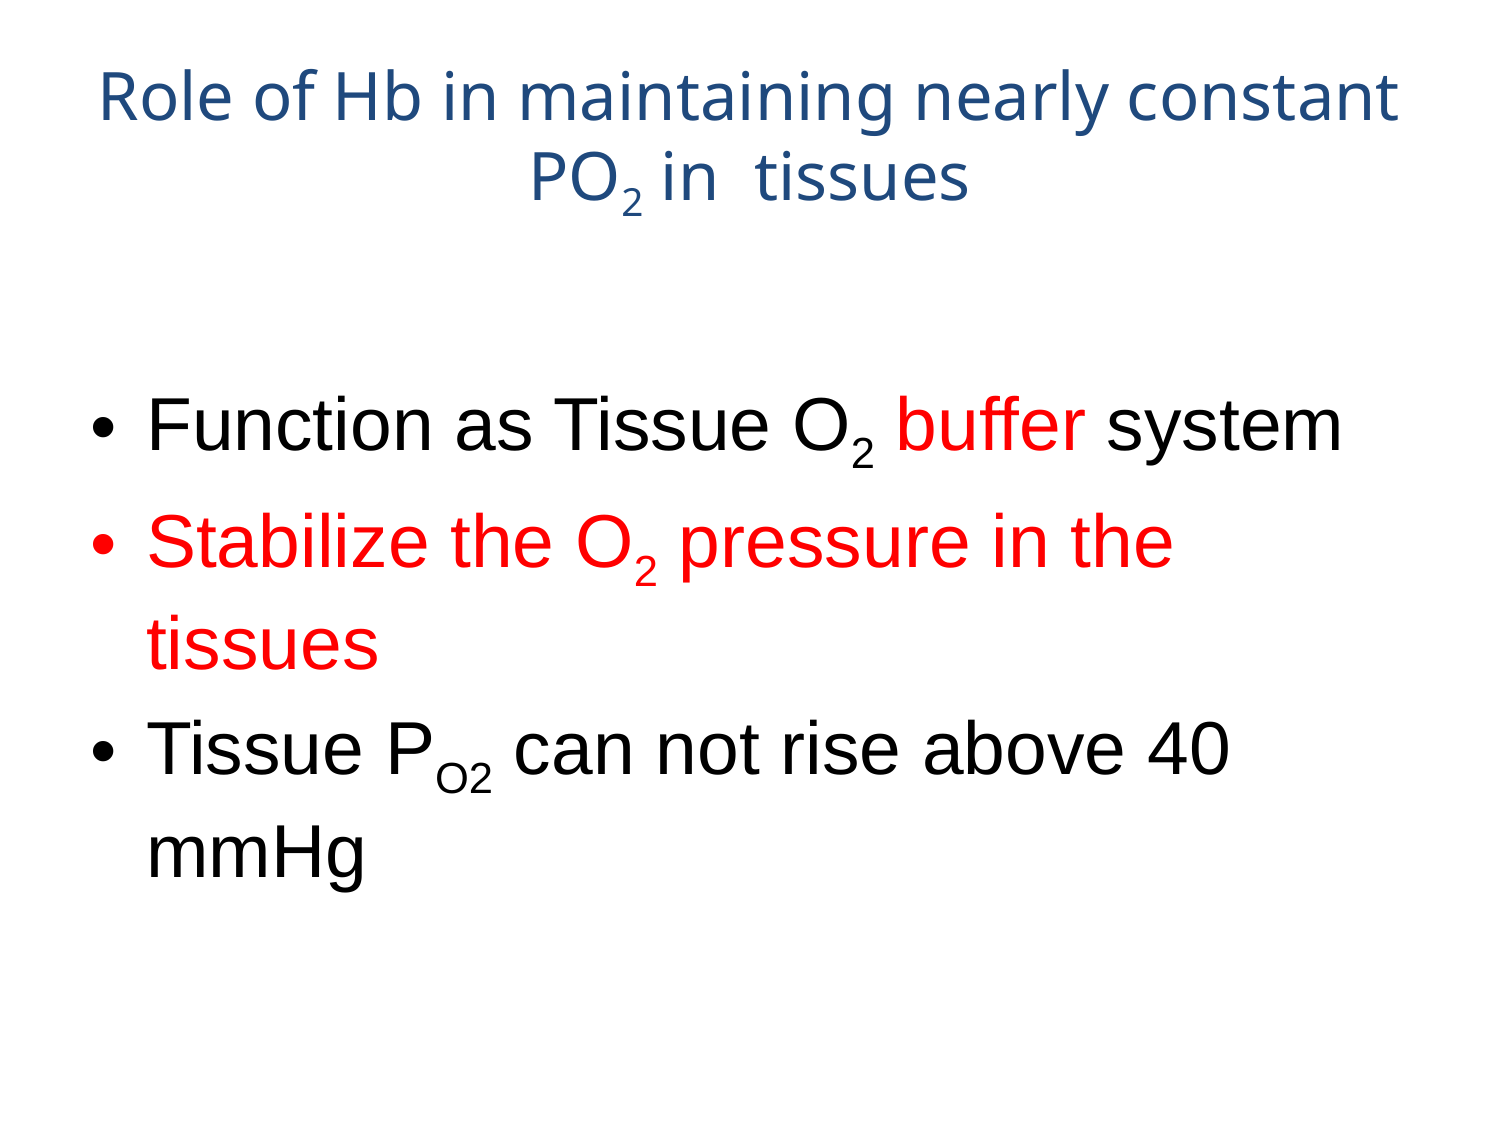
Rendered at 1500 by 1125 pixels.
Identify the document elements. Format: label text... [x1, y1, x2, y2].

title Role of Hb in maintaining nearly constant PO2 in tissues [75, 45, 1425, 233]
list Function as Tissue O2 buffer system Stabilize the O2 pressure in the tissues Tissue PO2 can not rise above 40 mmHg [75, 262, 1425, 1055]
